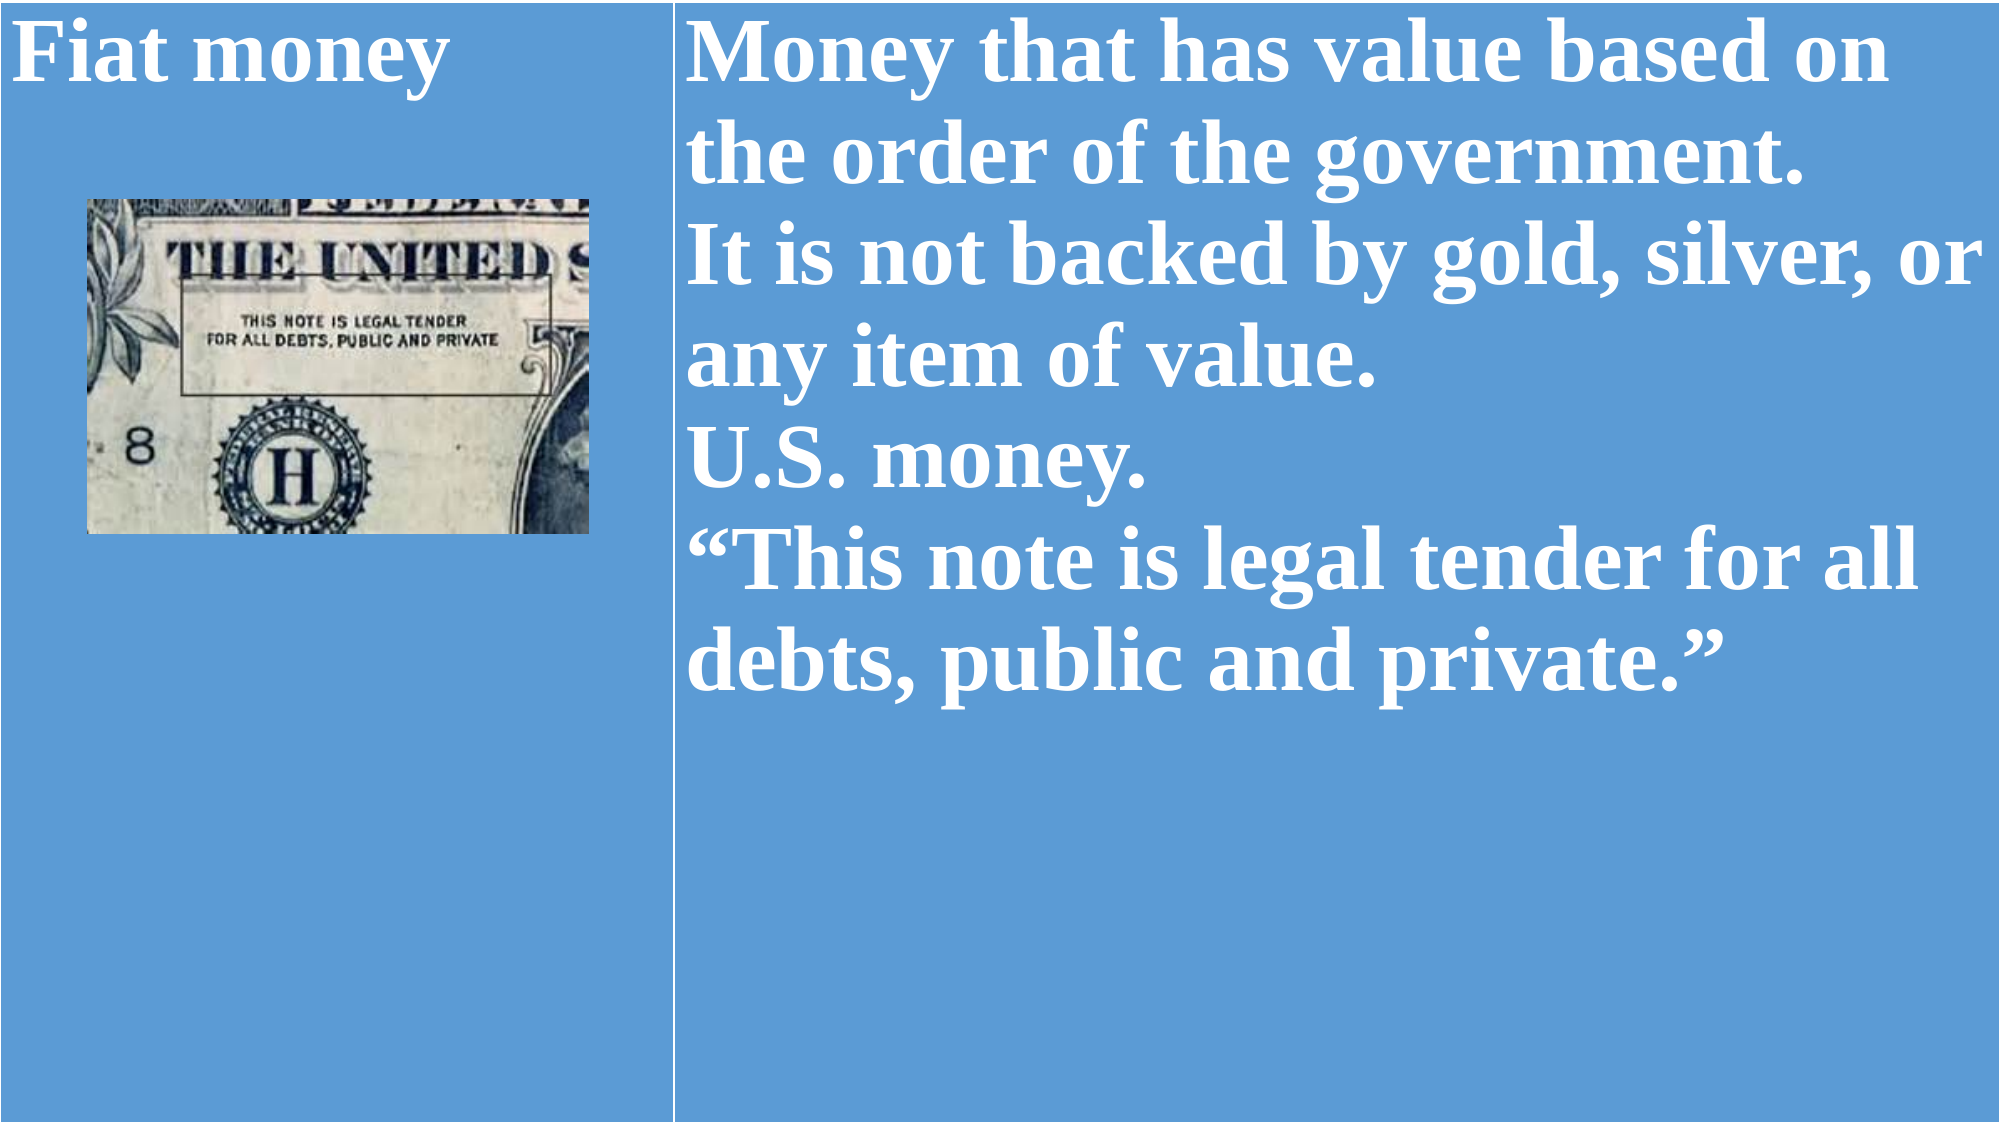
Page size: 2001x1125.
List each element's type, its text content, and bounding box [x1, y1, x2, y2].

table_header Money that has value based on the order of the government. It is not backed by gold, silver, or any item of value. U.S. money. “This note is legal tender for all debts, public and private.” [675, 3, 1999, 1122]
table_header Fiat money [1, 3, 673, 1122]
picture [87, 199, 589, 534]
